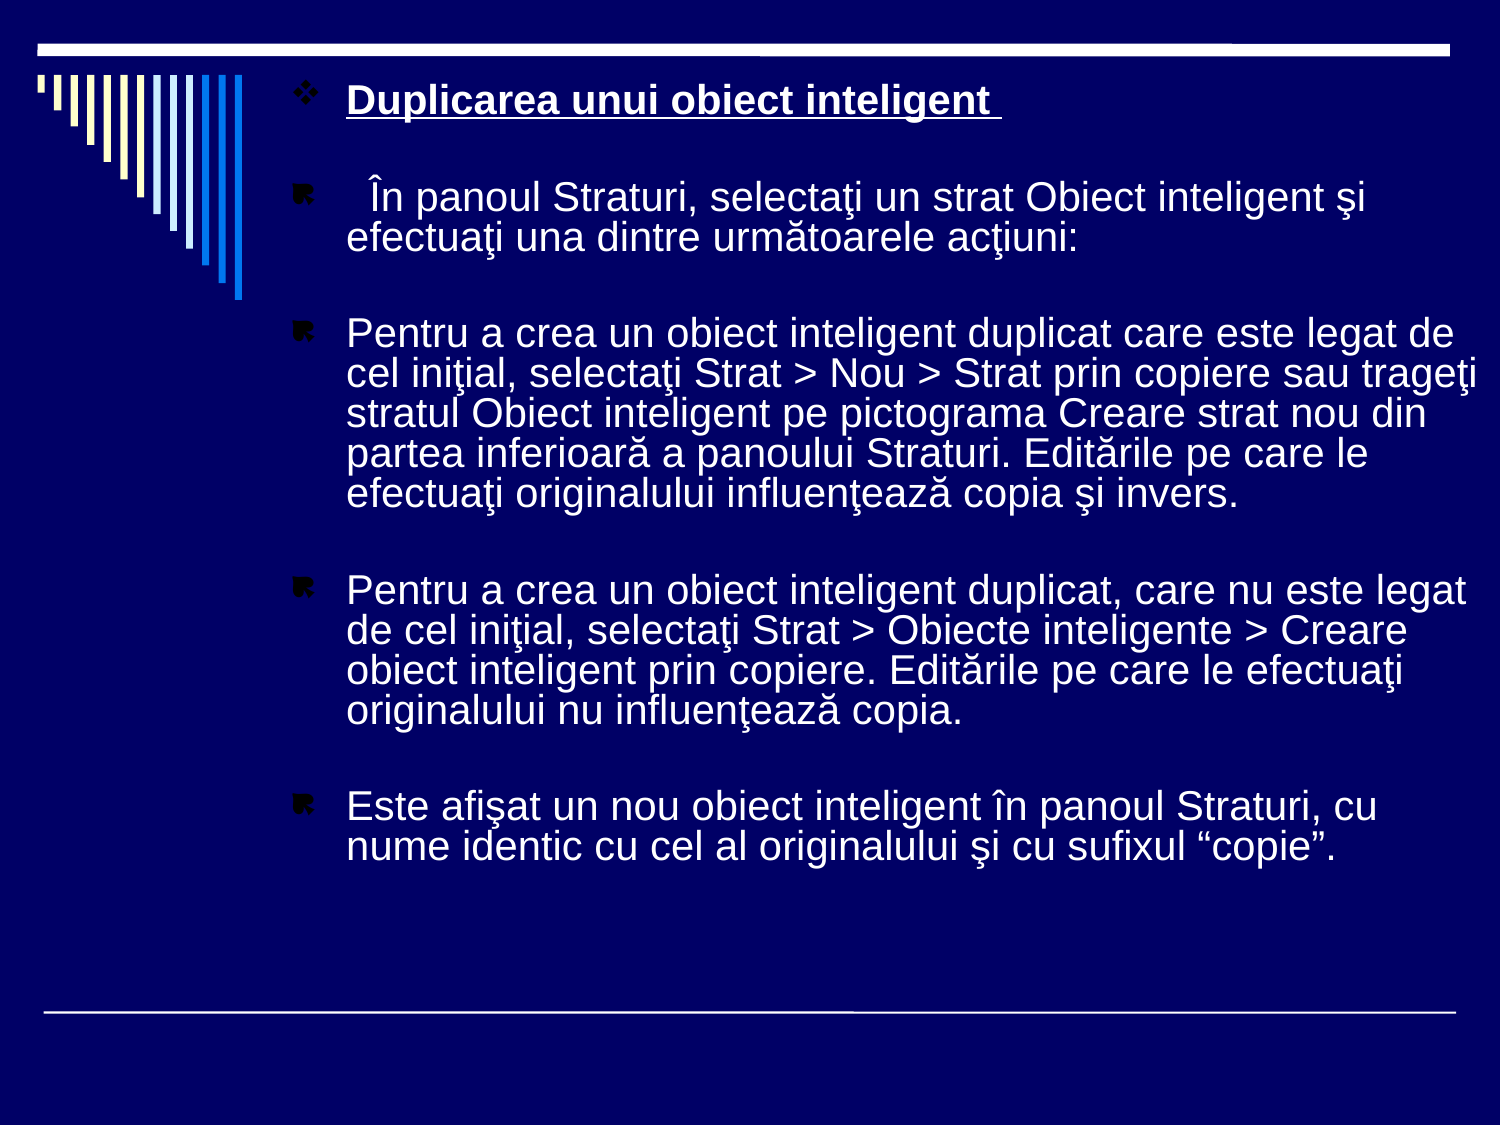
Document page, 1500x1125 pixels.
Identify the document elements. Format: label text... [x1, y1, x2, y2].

list Duplicarea unui obiect inteligent În panoul Straturi, selectaţi un strat Obiect inteligent şi efectuaţi una dintre următoarele acţiuni: Pentru a crea un obiect inteligent duplicat care este legat de cel iniţial, selectaţi Strat > Nou > Strat prin copiere sau trageţi stratul Obiect inteligent pe pictograma Creare strat nou din partea inferioară a panoului Straturi. Editările pe care le efectuaţi originalului influenţează copia şi invers. Pentru a crea un obiect inteligent duplicat, care nu este legat de cel iniţial, selectaţi Strat > Obiecte inteligente > Creare obiect inteligent prin copiere. Editările pe care le efectuaţi originalului nu influenţează copia. Este afişat un nou obiect inteligent în panoul Straturi, cu nume identic cu cel al originalului şi cu sufixul “copie”. [274, 74, 1500, 1001]
